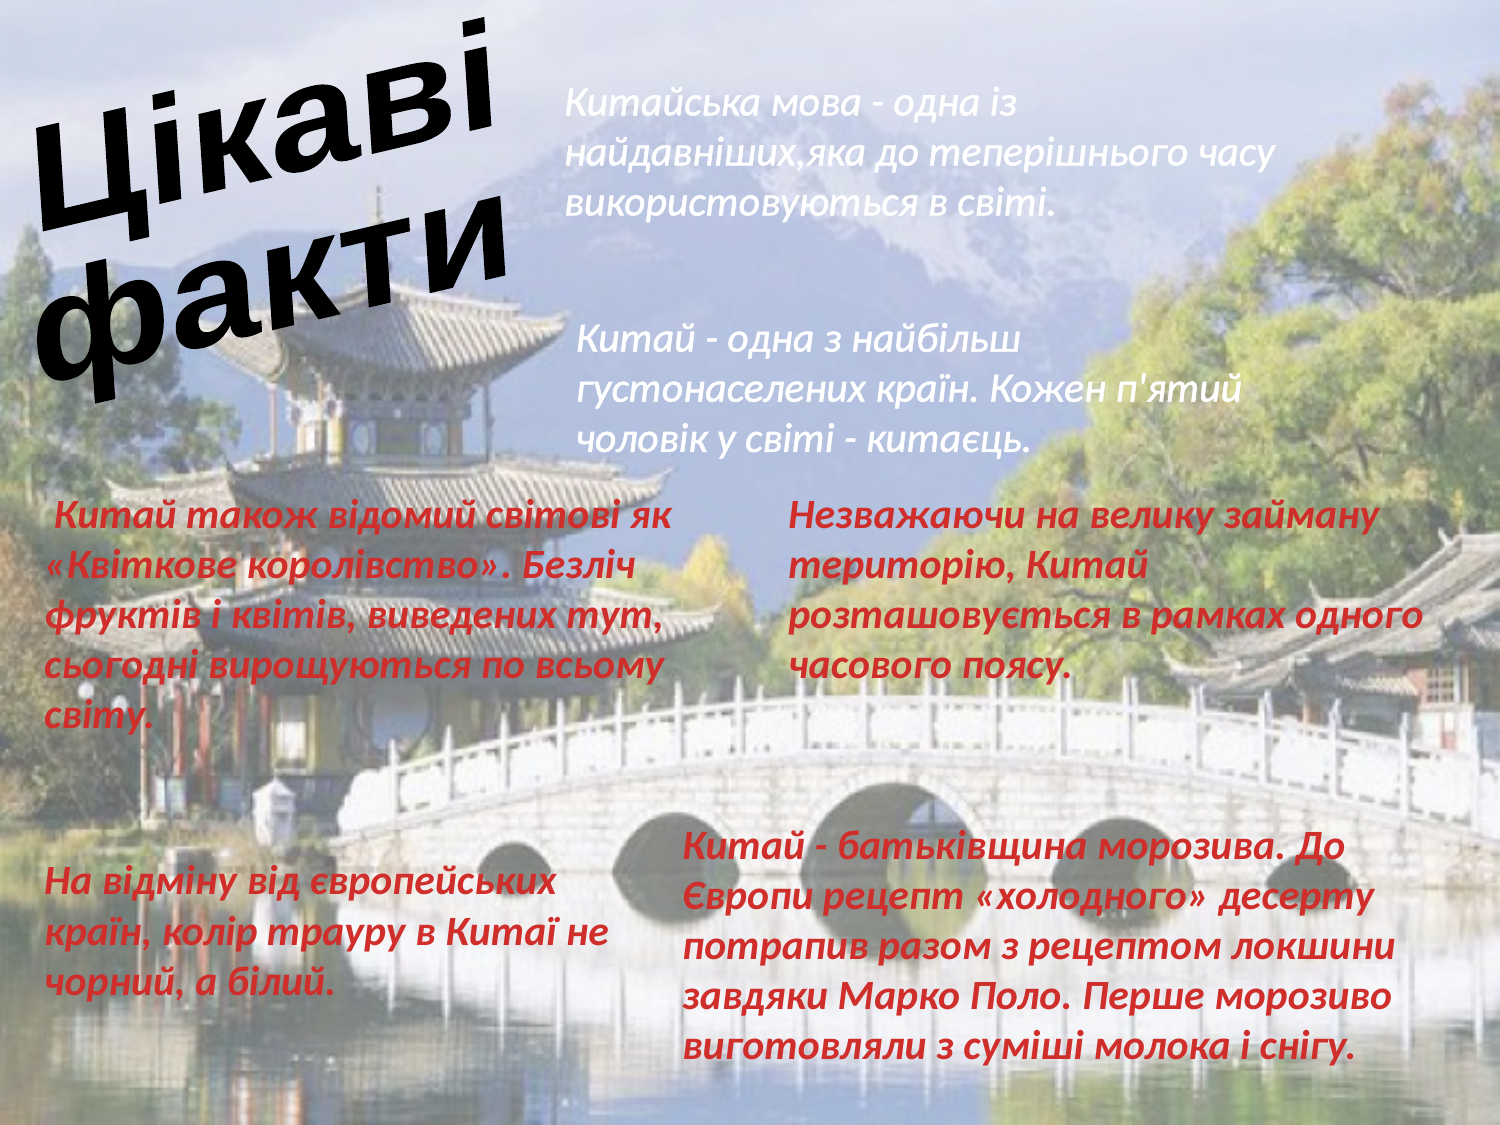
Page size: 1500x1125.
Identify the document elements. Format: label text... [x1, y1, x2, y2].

text_box Китай також відомий світові як «Квіткове королівство». Безліч фруктів і квітів, виведених тут, сьогодні вирощуються по всьому світу. [29, 479, 780, 745]
text_box Китай - одна з найбільш густонаселених країн. Кожен п'ятий чоловік у світі - китаєць. [560, 302, 1311, 468]
text_box Китайська мова - одна із найдавніших,яка до теперішнього часу використовуються в світі. [549, 66, 1300, 232]
text_box На відміну від європейських країн, колір трауру в Китаї не чорний, а білий. [29, 846, 667, 1011]
text_box Китай - батьківщина морозива. До Європи рецепт «холодного» десерту потрапив разом з рецептом локшини завдяки Марко Поло. Перше морозиво виготовляли з суміші молока і снігу. [667, 810, 1418, 1076]
text_box Незважаючи на велику займану територію, Китай розташовується в рамках одного часового поясу. [773, 479, 1465, 695]
